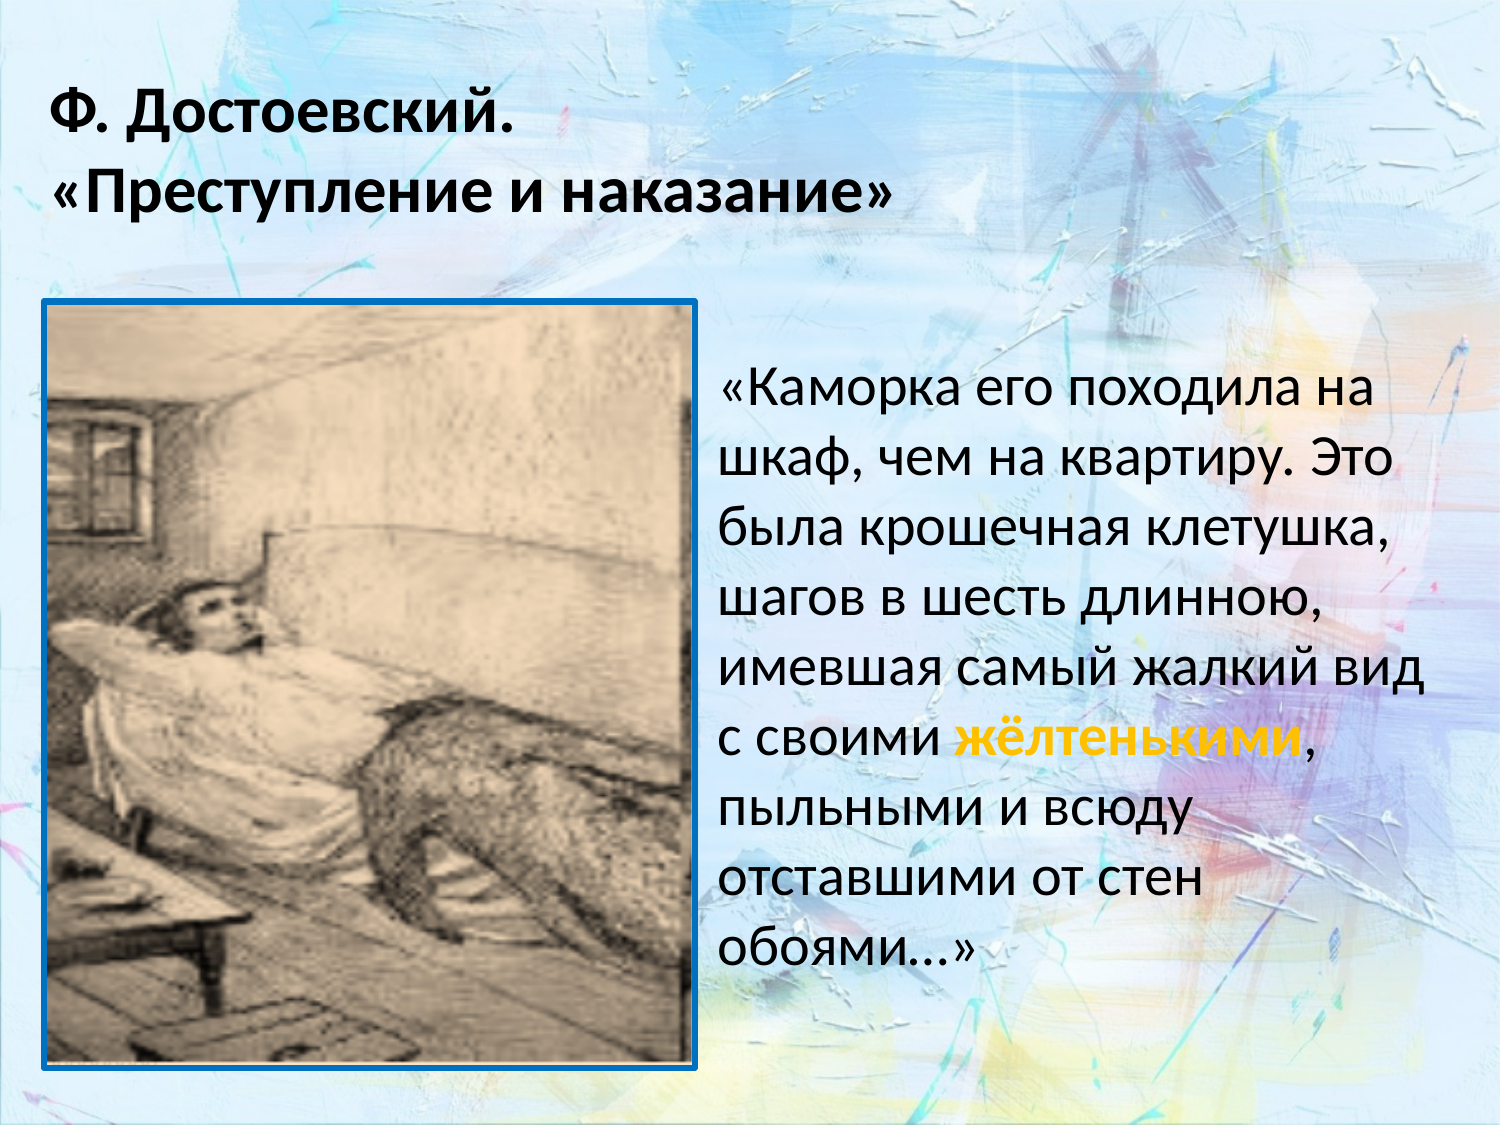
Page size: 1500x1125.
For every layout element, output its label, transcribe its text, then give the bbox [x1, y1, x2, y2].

text_box Ф. Достоевский. «Преступление и наказание» [35, 58, 950, 234]
picture [46, 304, 692, 1065]
text_box «Каморка его походила на шкаф, чем на квартиру. Это была крошечная клетушка, шагов в шесть длинною, имевшая самый жалкий вид с своими жёлтенькими, пыльными и всюду отставшими от стен обоями…» [703, 339, 1477, 985]
